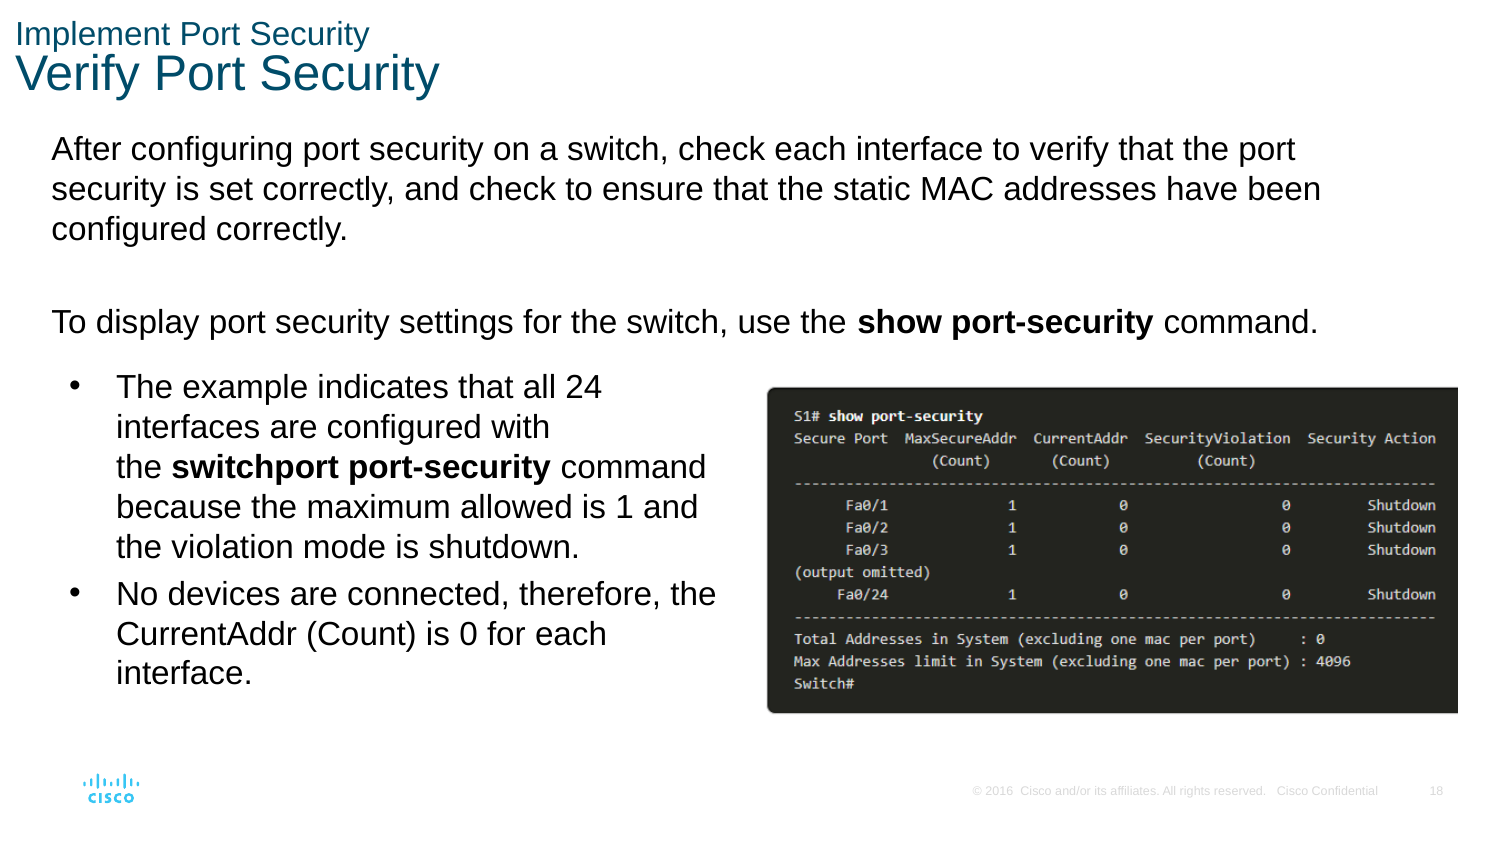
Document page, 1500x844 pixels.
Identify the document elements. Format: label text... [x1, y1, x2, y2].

picture [763, 381, 1459, 721]
text_box The example indicates that all 24 interfaces are configured with the switchport port-security command because the maximum allowed is 1 and the violation mode is shutdown. No devices are connected, therefore, the CurrentAddr (Count) is 0 for each interface. [54, 358, 737, 745]
title Implement Port Security Verify Port Security [0, 0, 1369, 121]
list After configuring port security on a switch, check each interface to verify that the port security is set correctly, and check to ensure that the static MAC addresses have been configured correctly. To display port security settings for the switch, use the show port-security command. [36, 120, 1437, 336]
